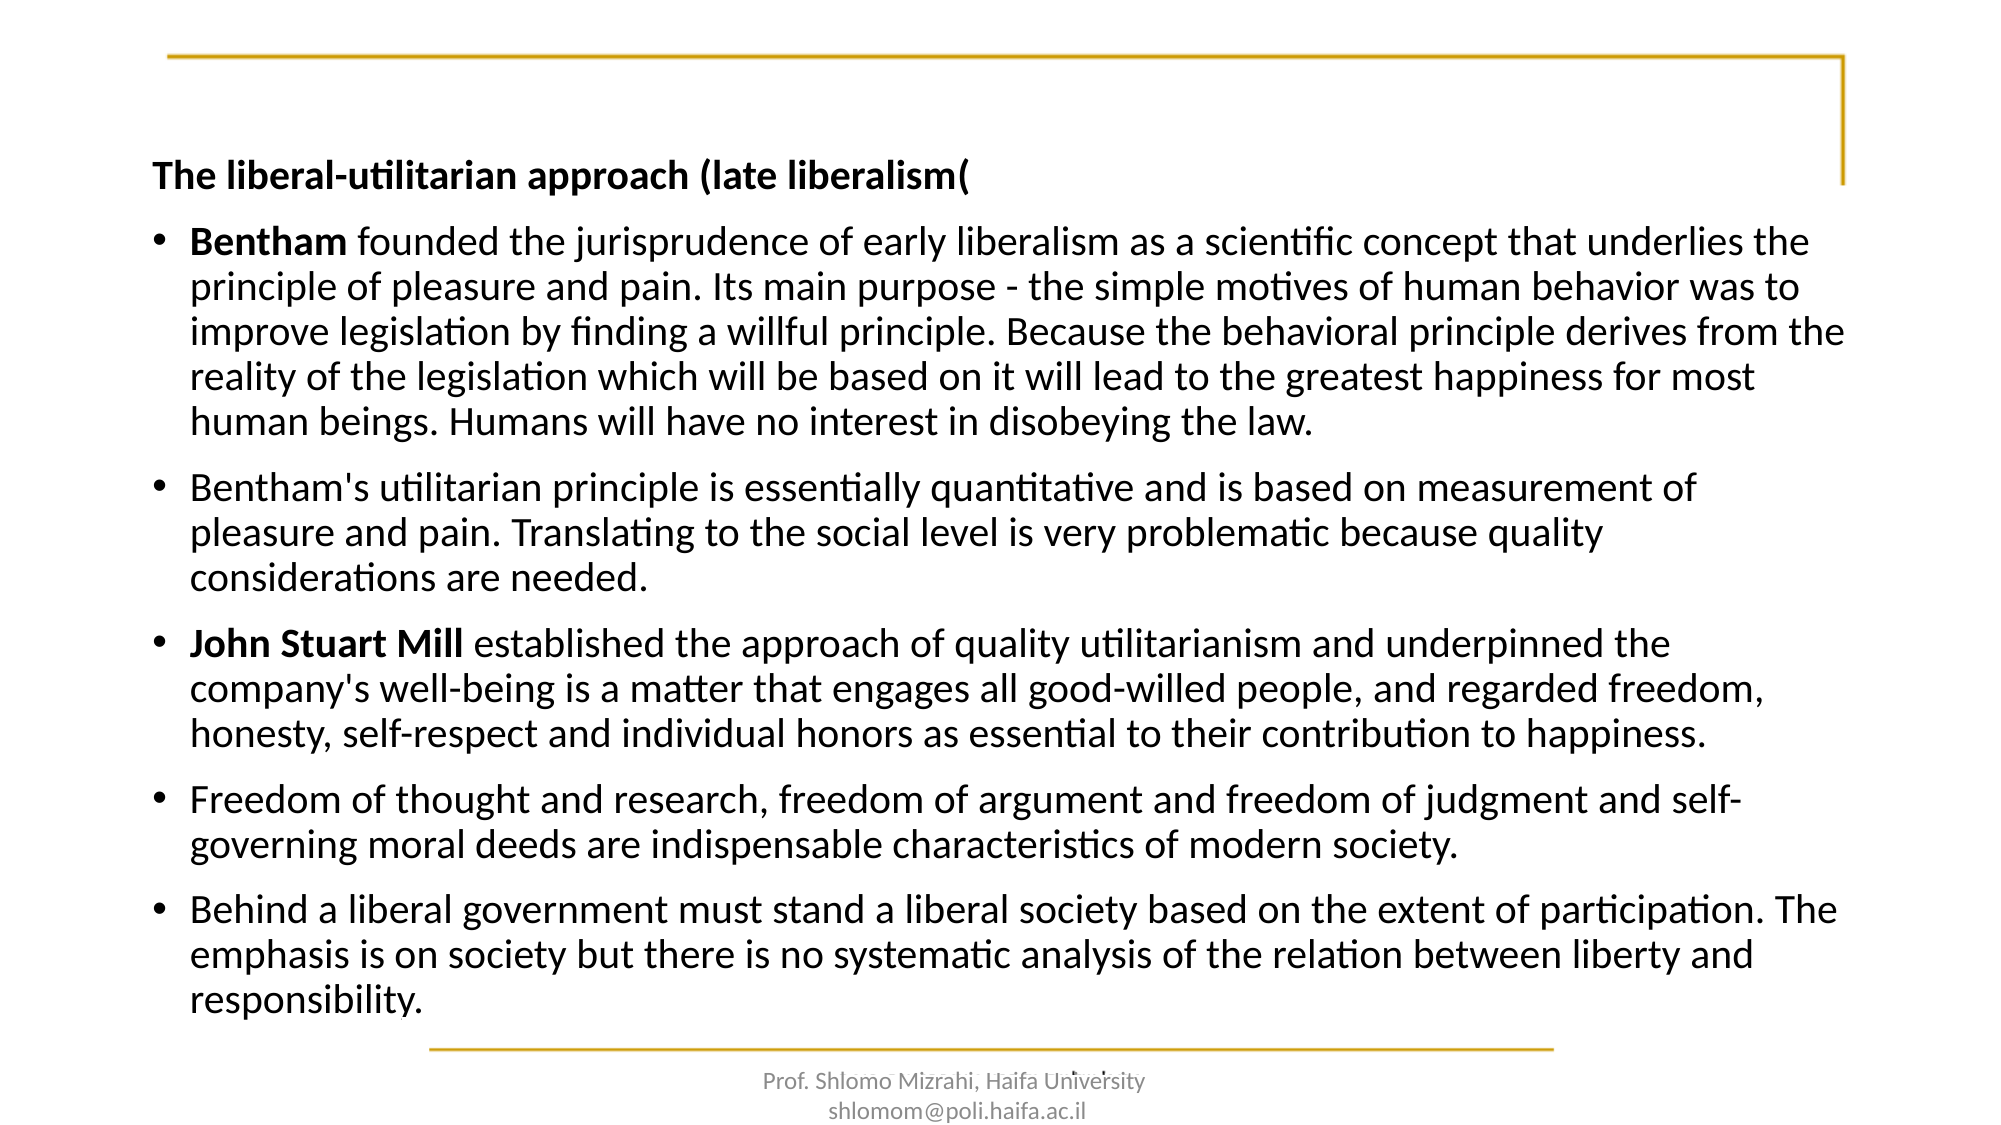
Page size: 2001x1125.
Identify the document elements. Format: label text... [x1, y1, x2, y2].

picture [401, 1017, 1599, 1075]
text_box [137, 31, 1898, 221]
list The liberal-utilitarian approach (late liberalism( Bentham founded the jurisprudence of early liberalism as a scientific concept that underlies the principle of pleasure and pain. Its main purpose - the simple motives of human behavior was to improve legislation by finding a willful principle. Because the behavioral principle derives from the reality of the legislation which will be based on it will lead to the greatest happiness for most human beings. Humans will have no interest in disobeying the law. Bentham's utilitarian principle is essentially quantitative and is based on measurement of pleasure and pain. Translating to the social level is very problematic because quality considerations are needed. John Stuart Mill established the approach of quality utilitarianism and underpinned the company's well-being is a matter that engages all good-willed people, and regarded freedom, honesty, self-respect and individual honors as essential to their contribution to happiness. Freedom of thought and research, freedom of argument and freedom of judgment and self-governing moral deeds are indispensable characteristics of modern society. Behind a liberal government must stand a liberal society based on the extent of participation. The emphasis is on society but there is no systematic analysis of the relation between liberty and responsibility. [137, 221, 1863, 861]
footer Prof. Shlomo Mizrahi, Haifa University shlomom@poli.haifa.ac.il [620, 1075, 1295, 1125]
